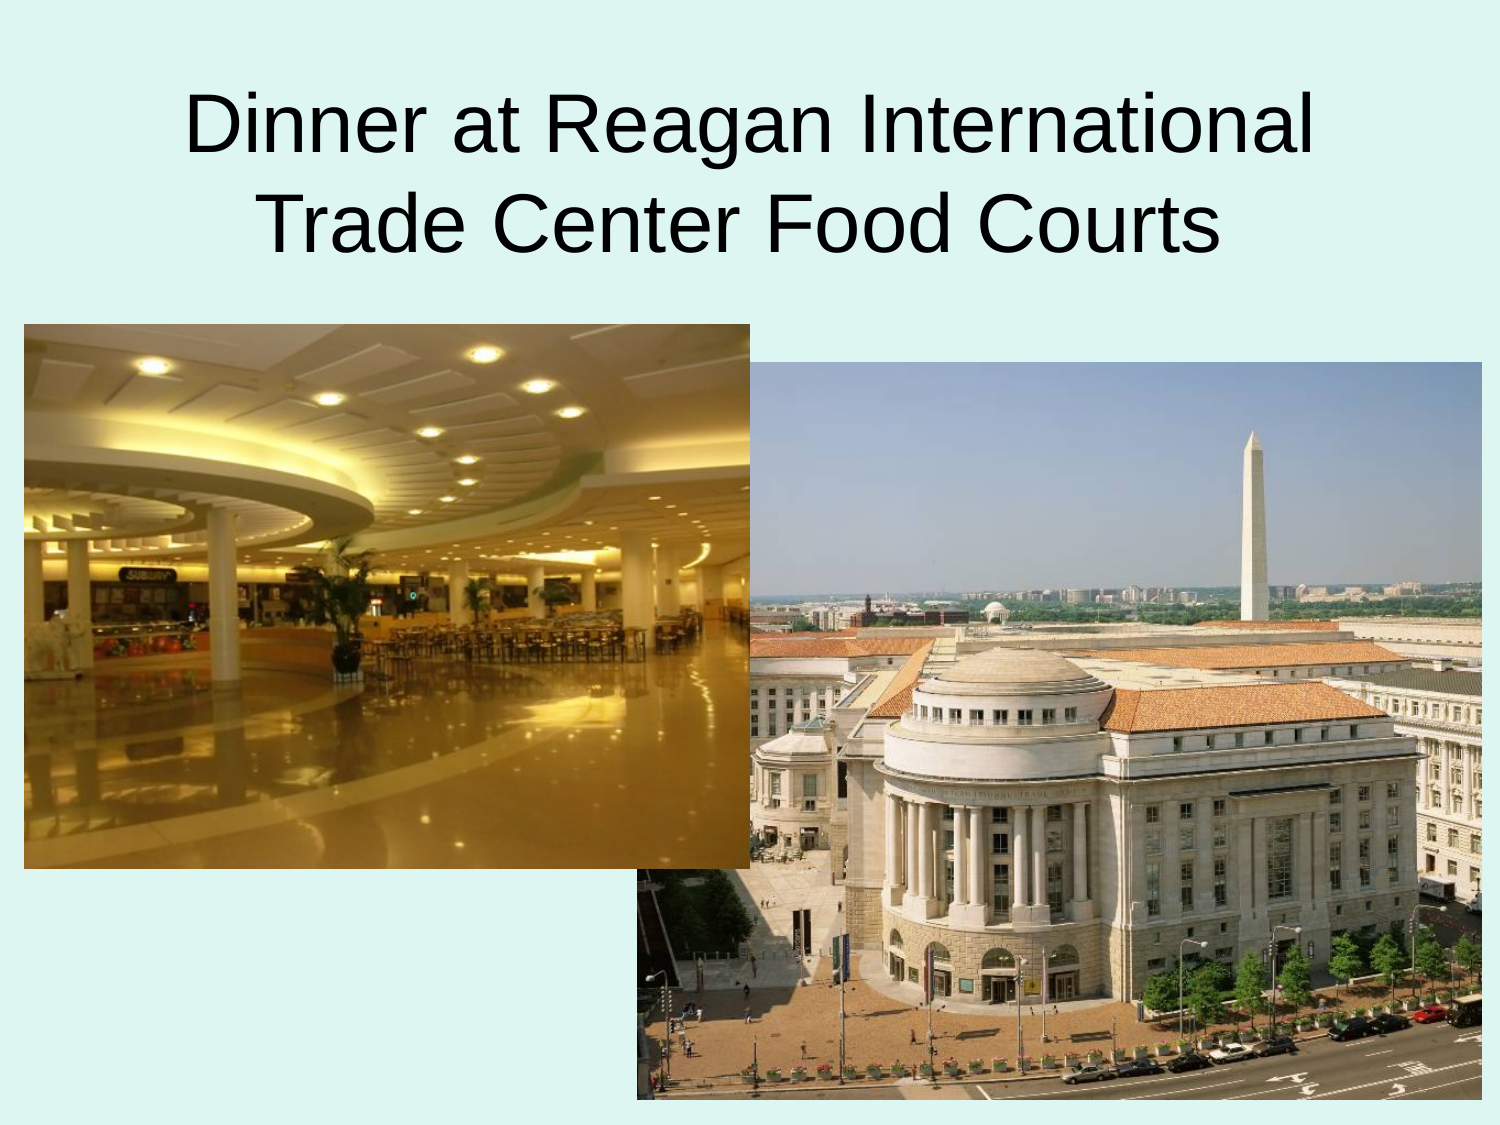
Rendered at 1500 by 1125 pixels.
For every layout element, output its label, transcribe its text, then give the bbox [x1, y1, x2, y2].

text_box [24, 324, 751, 870]
picture [637, 362, 1482, 1100]
title Dinner at Reagan International Trade Center Food Courts [75, 75, 1425, 263]
